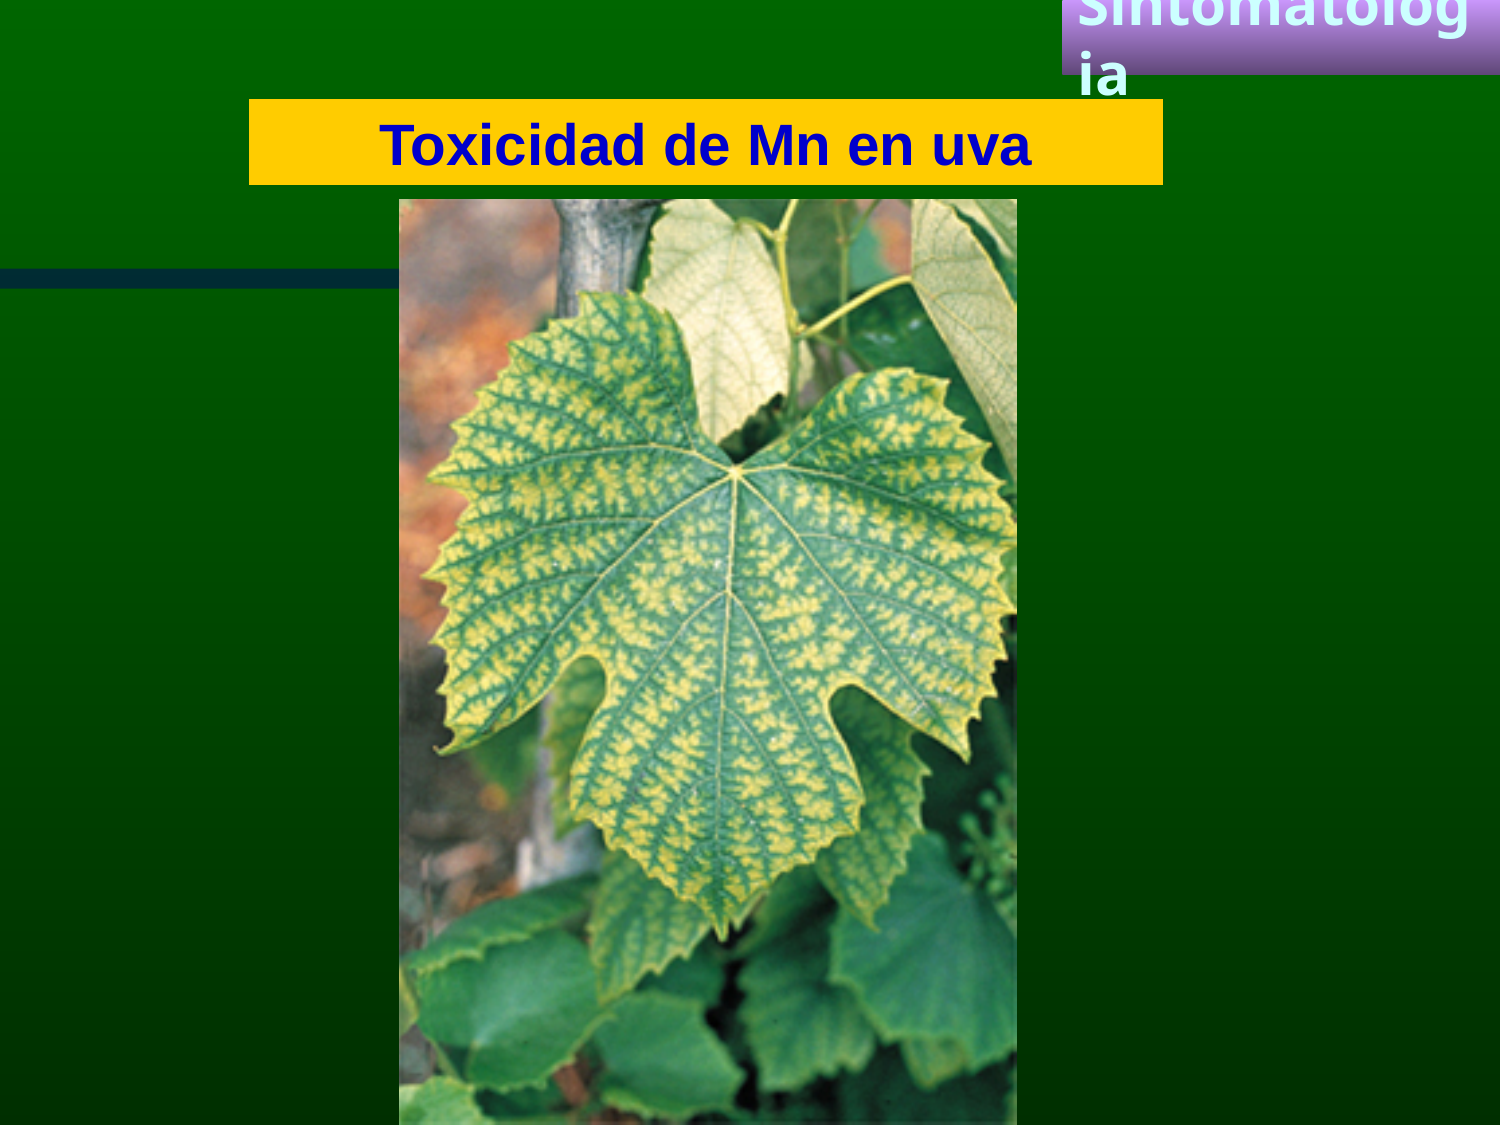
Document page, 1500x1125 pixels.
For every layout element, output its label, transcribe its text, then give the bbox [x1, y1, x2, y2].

text_box Toxicidad de Mn en uva [249, 99, 1163, 185]
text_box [399, 199, 1017, 1125]
text_box Sintomatologia [1062, 0, 1500, 75]
